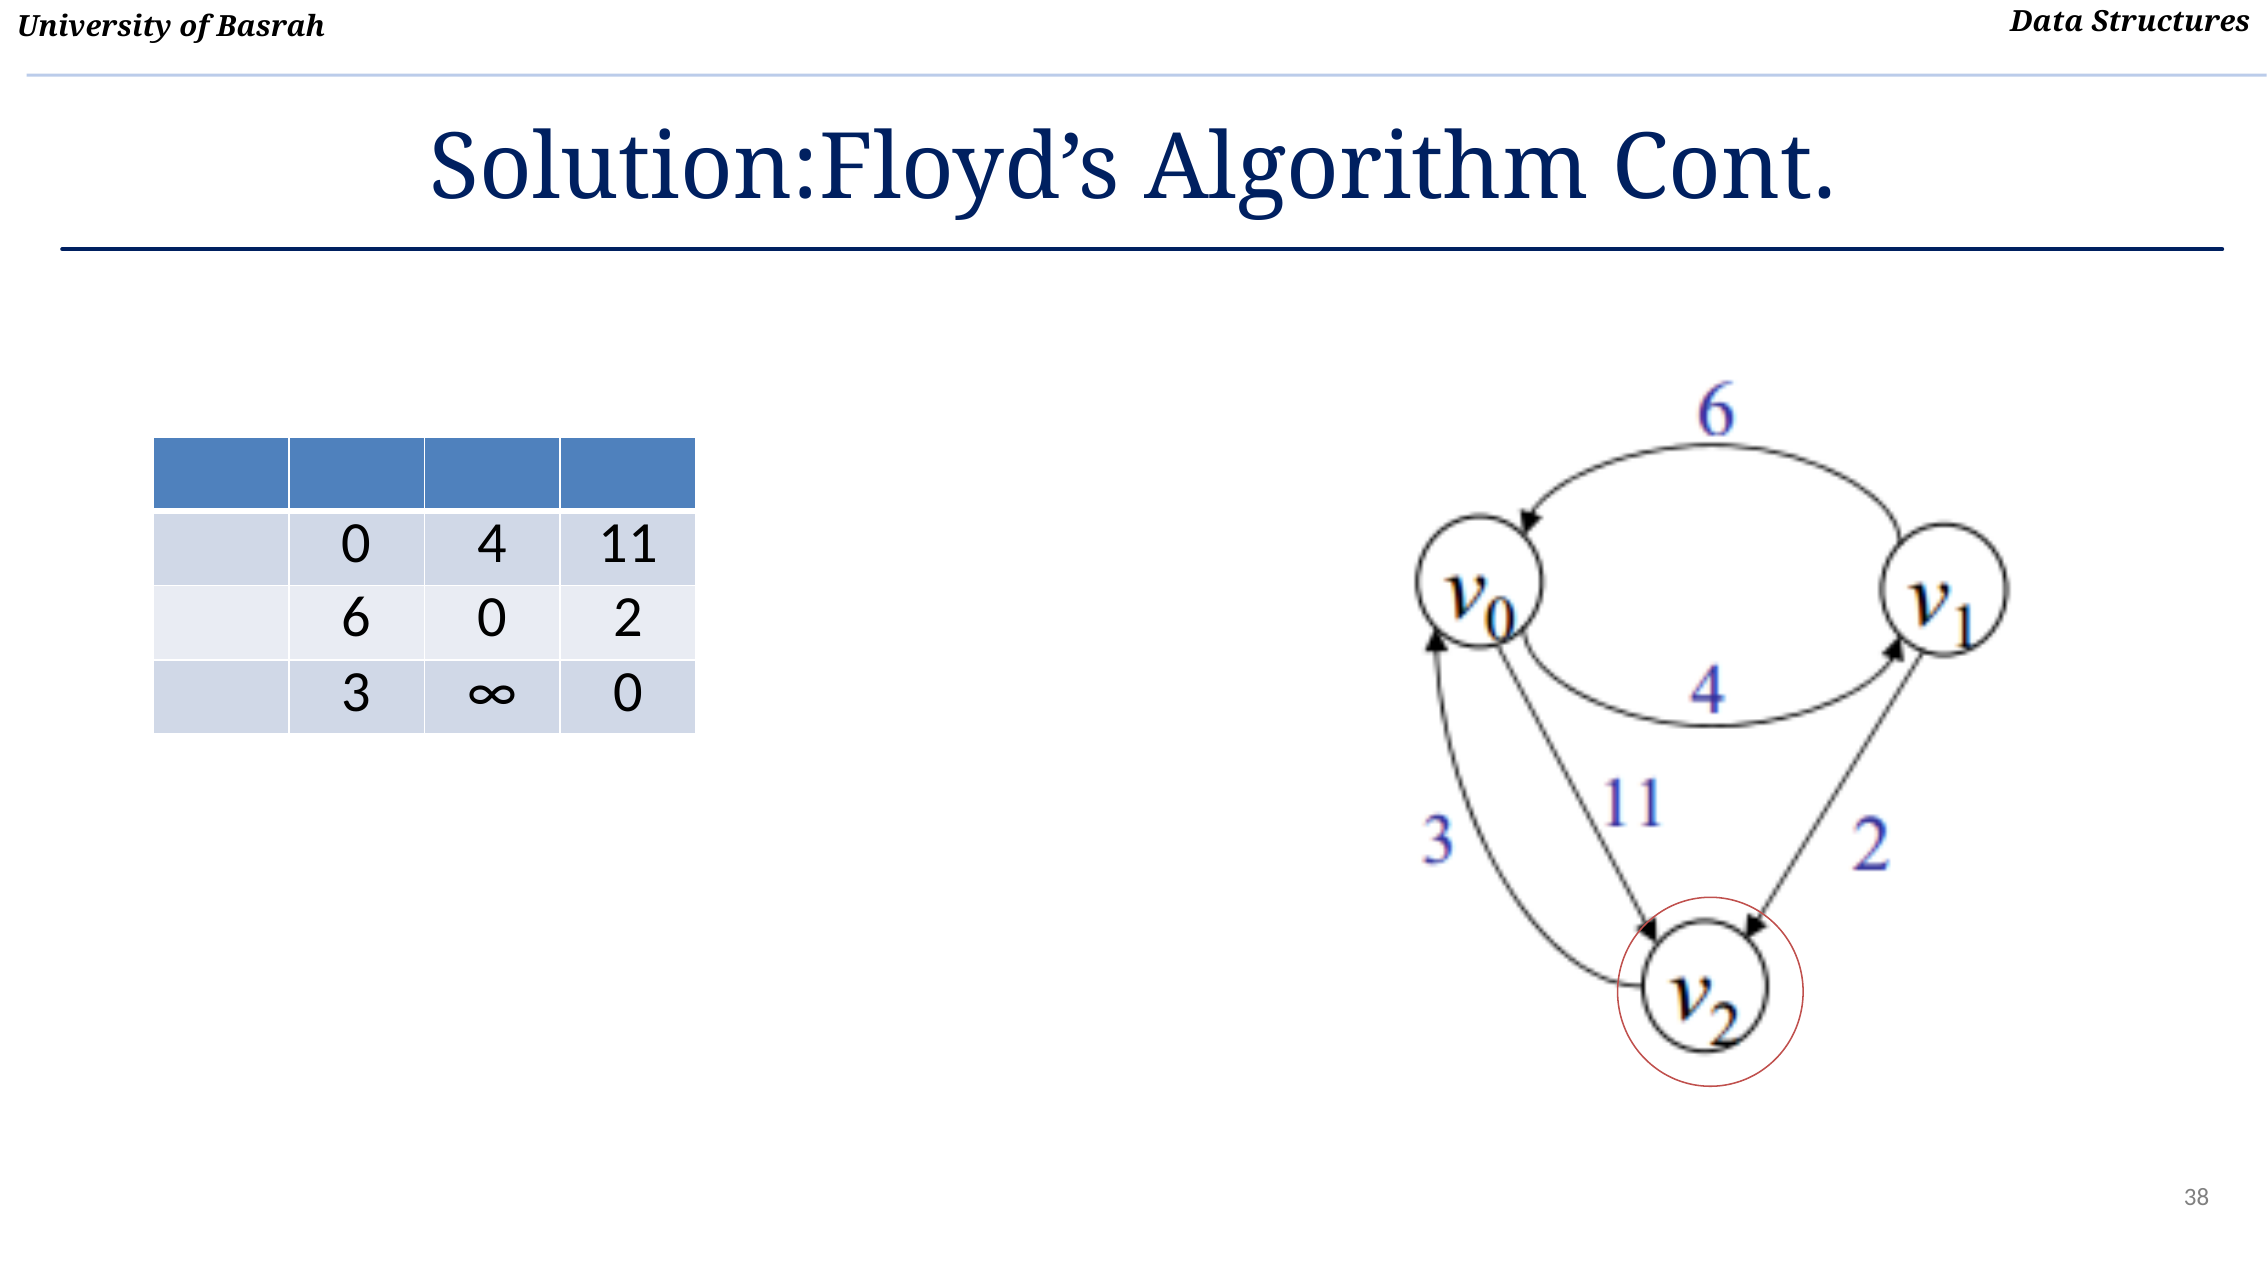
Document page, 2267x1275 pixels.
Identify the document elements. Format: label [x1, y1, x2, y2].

list [1262, 341, 2088, 1116]
title [0, 75, 2267, 248]
